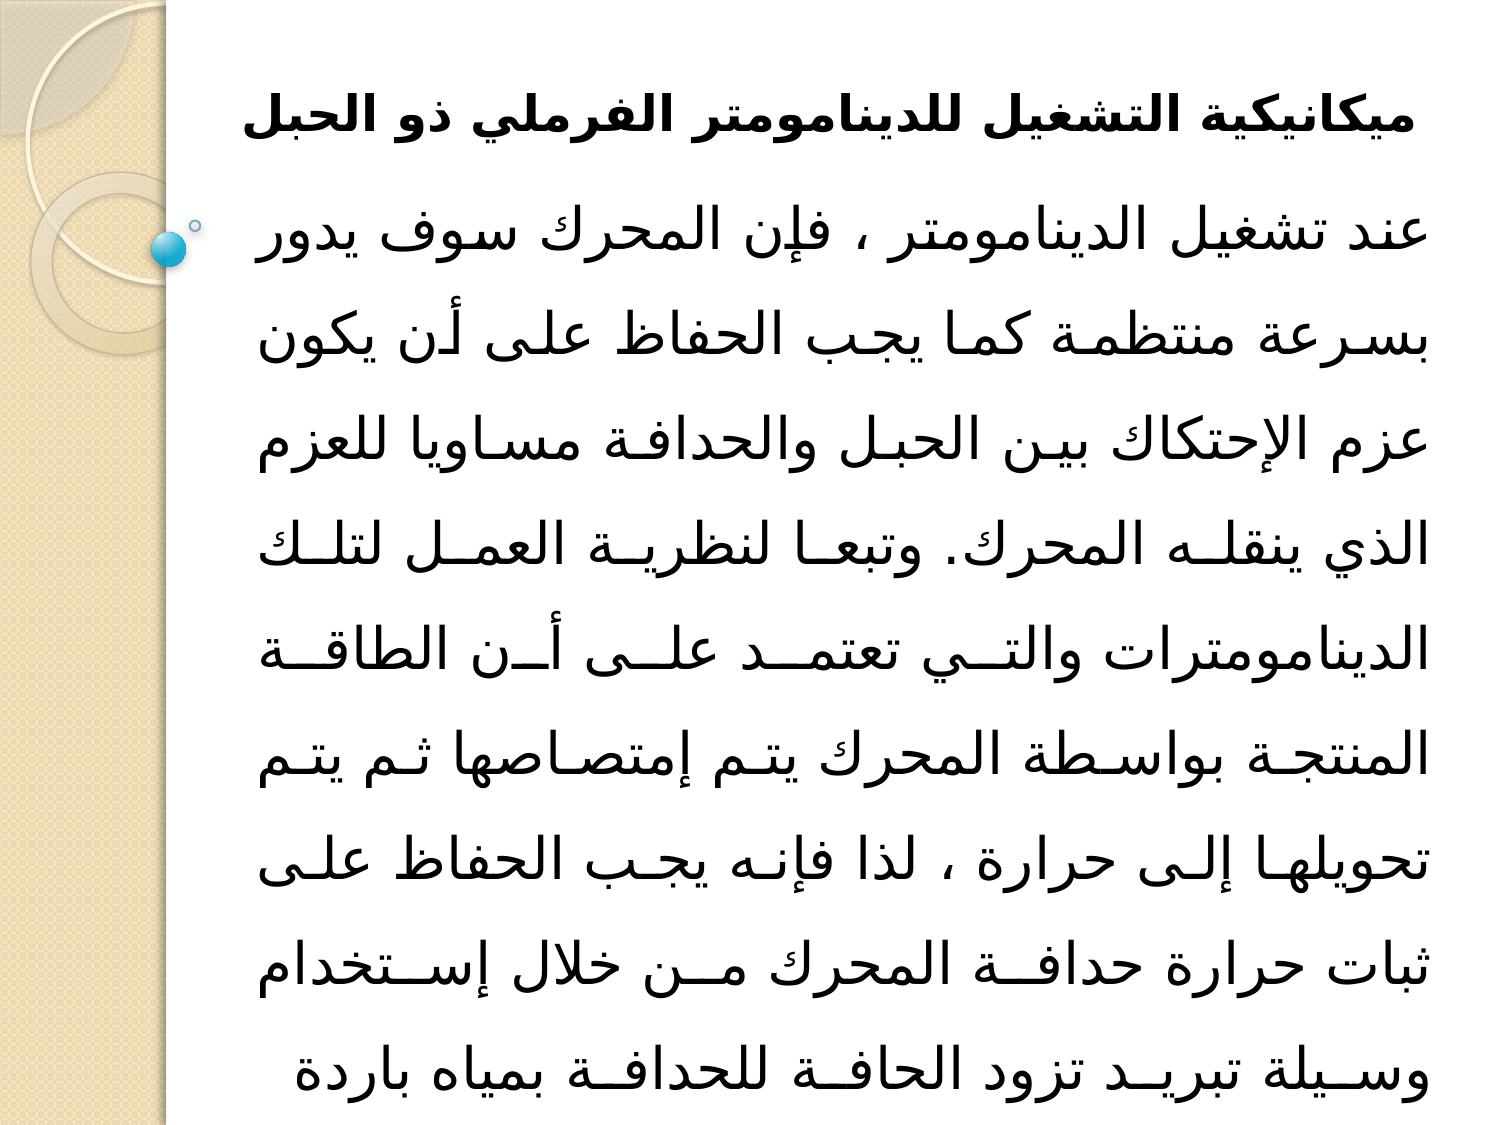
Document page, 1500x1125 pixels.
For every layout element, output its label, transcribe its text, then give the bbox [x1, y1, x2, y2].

text_box عند تشغيل الدينامومتر ، فإن المحرك سوف يدور بسرعة منتظمة كما يجب الحفاظ على أن يكون عزم الإحتكاك بين الحبل والحدافة مساويا للعزم الذي ينقله المحرك. وتبعا لنظرية العمل لتلك الدينامومترات والتي تعتمد على أن الطاقة المنتجة بواسطة المحرك يتم إمتصاصها ثم يتم تحويلها إلى حرارة ، لذا فإنه يجب الحفاظ على ثبات حرارة حدافة المحرك من خلال إستخدام وسيلة تبريد تزود الحافة للحدافة بمياه باردة Cooling water ويتم تحقيق ذلك من خلال تصنيع الحدافات بحواف تحتوي على قنوات داخلية تسمح لمياه التبريد بالتدفق خلالها كما هو موضح بالشكل. [242, 149, 1447, 1125]
title ميكانيكية التشغيل للدينامومتر الفرملي ذو الحبل [194, 42, 1471, 149]
